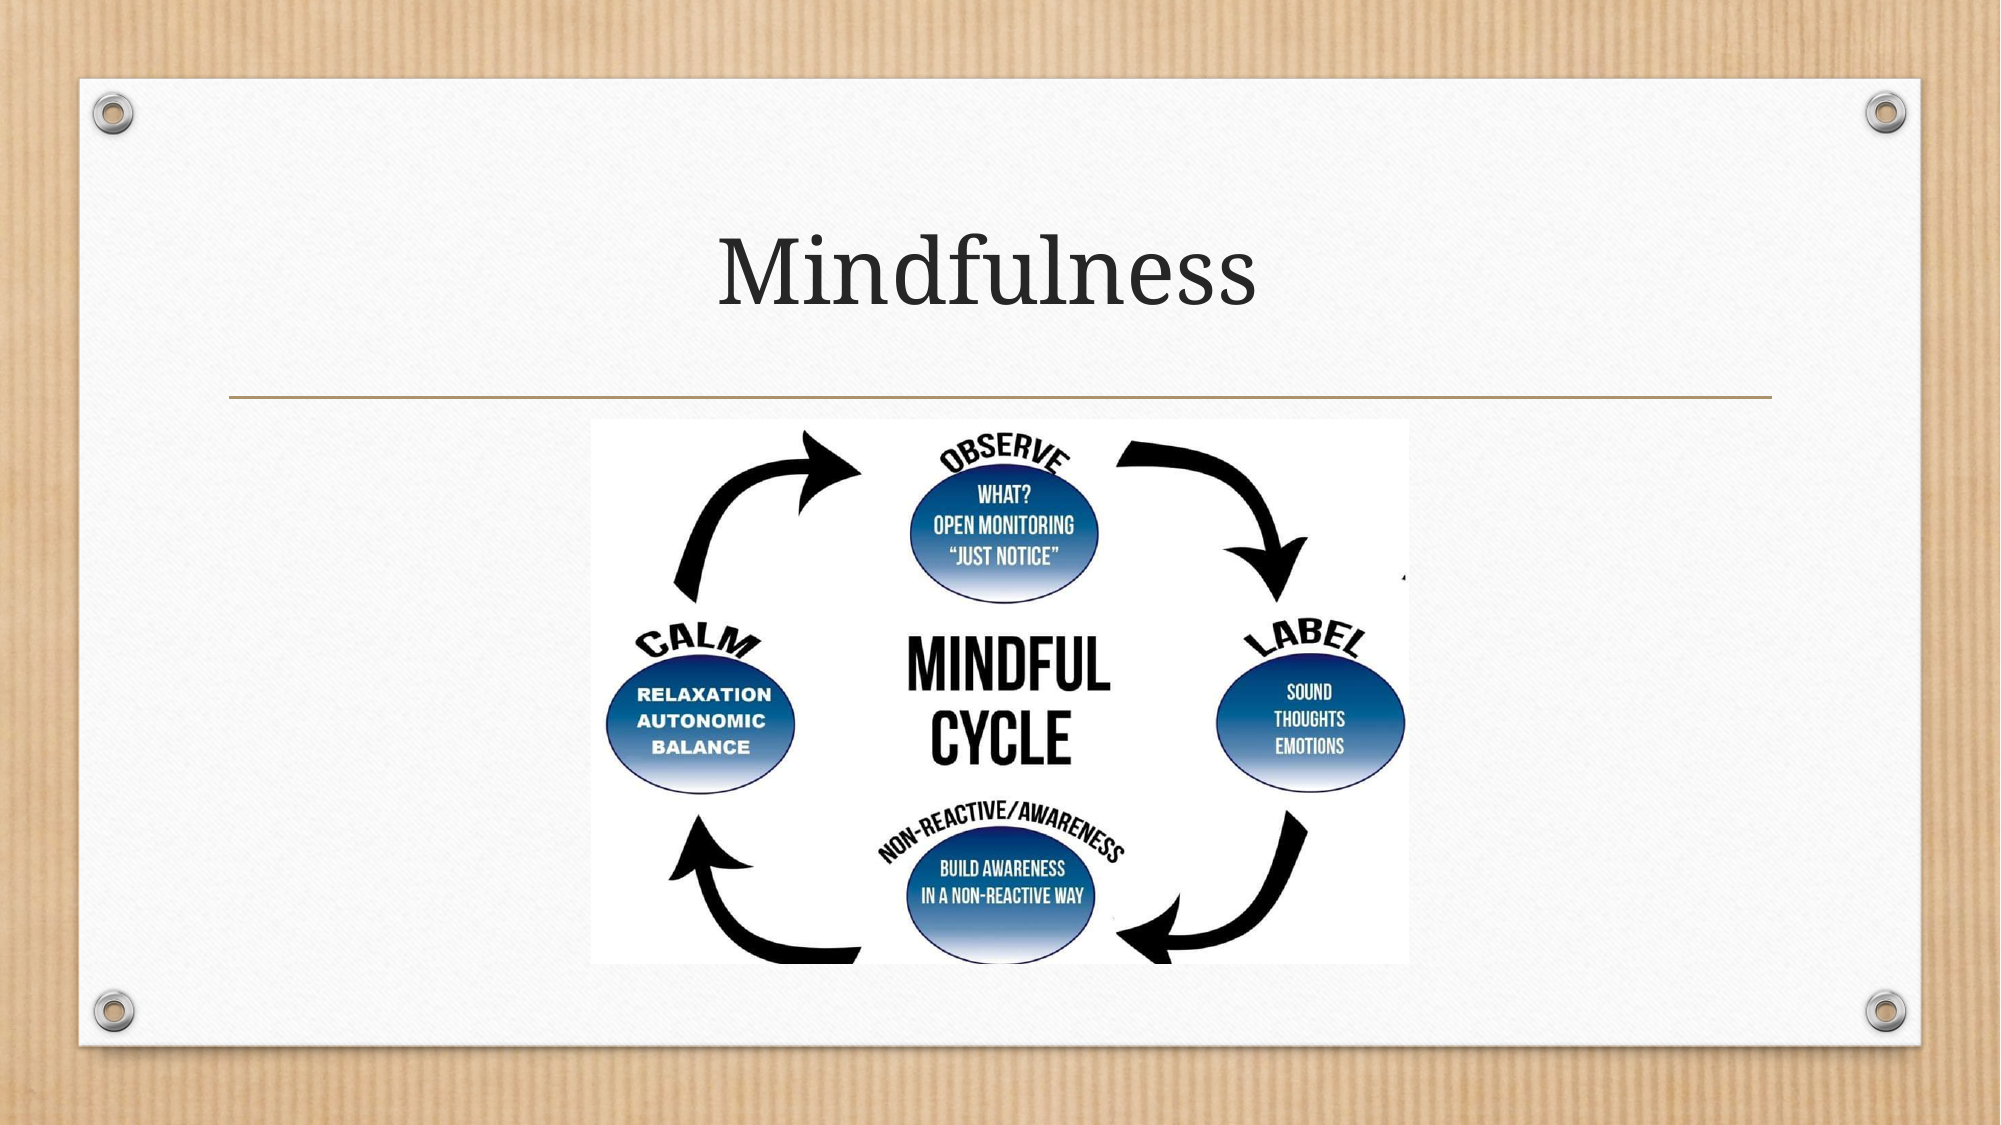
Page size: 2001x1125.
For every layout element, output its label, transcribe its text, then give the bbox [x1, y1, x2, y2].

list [591, 419, 1409, 964]
title Mindfulness [212, 161, 1788, 375]
picture [0, 0, 2001, 1125]
